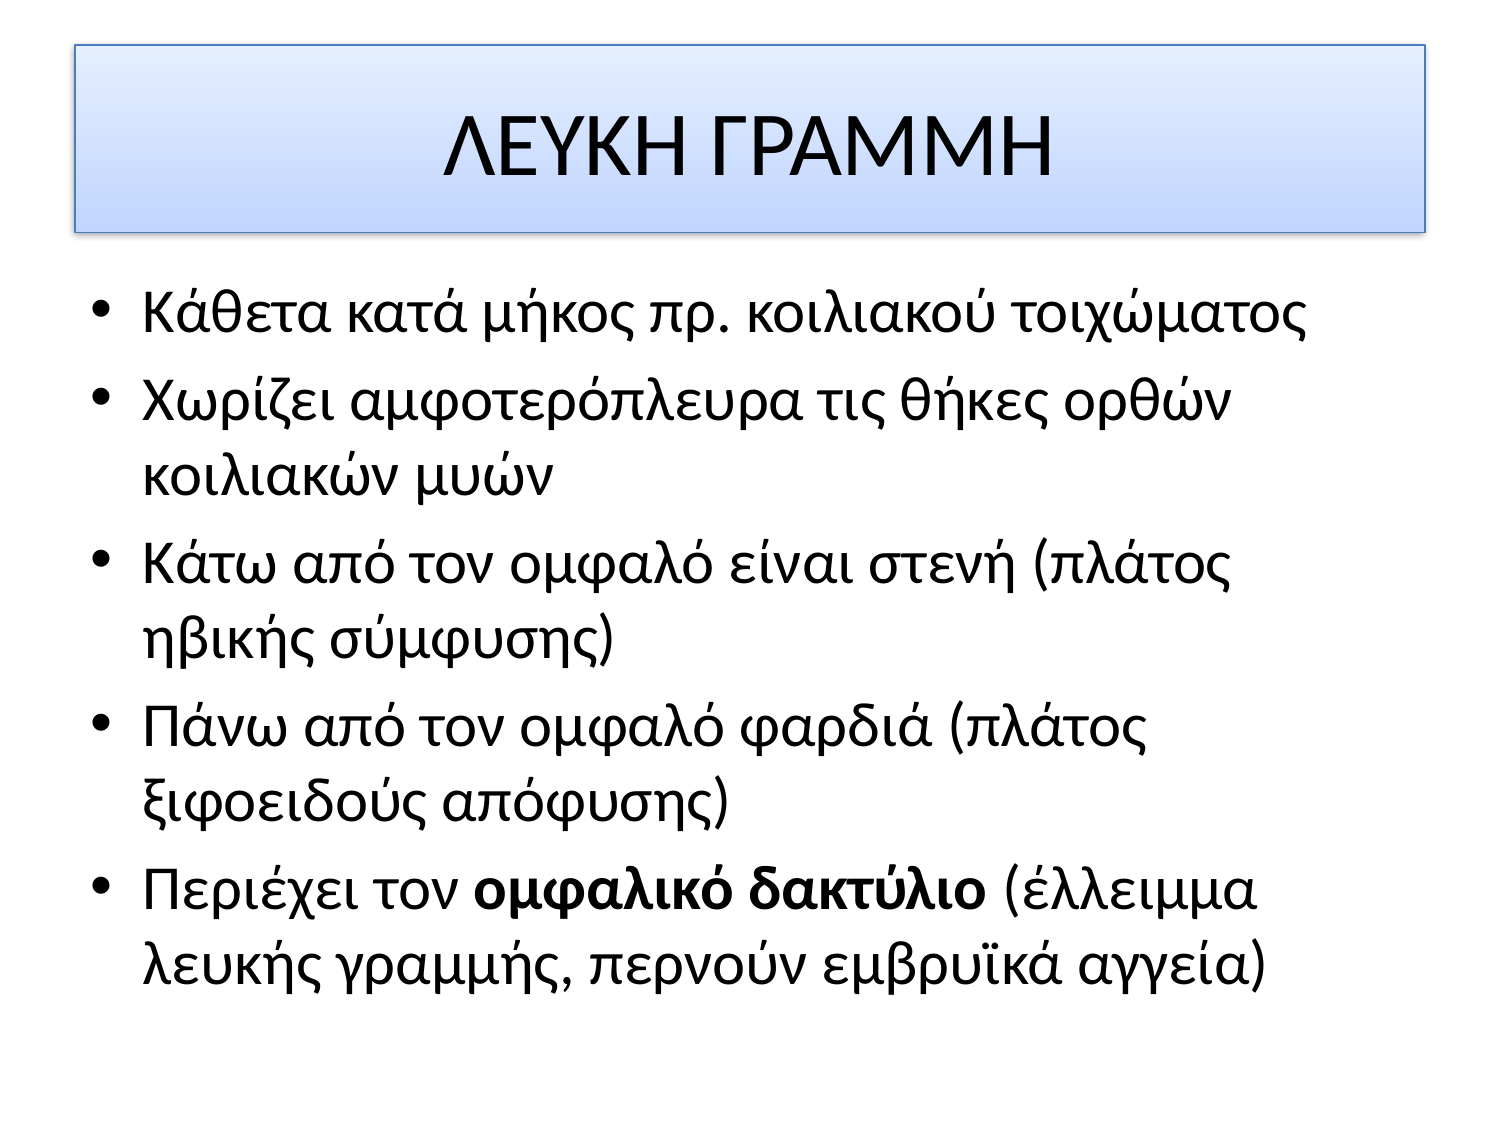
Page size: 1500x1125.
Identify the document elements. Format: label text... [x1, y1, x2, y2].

title ΛΕΥΚΗ ΓΡΑΜΜΗ [74, 44, 1426, 233]
list Κάθετα κατά μήκος πρ. κοιλιακού τοιχώματος Χωρίζει αμφοτερόπλευρα τις θήκες ορθών κοιλιακών μυών Κάτω από τον ομφαλό είναι στενή (πλάτος ηβικής σύμφυσης) Πάνω από τον ομφαλό φαρδιά (πλάτος ξιφοειδούς απόφυσης) Περιέχει τον ομφαλικό δακτύλιο (έλλειμμα λευκής γραμμής, περνούν εμβρυϊκά αγγεία) [75, 262, 1425, 1005]
